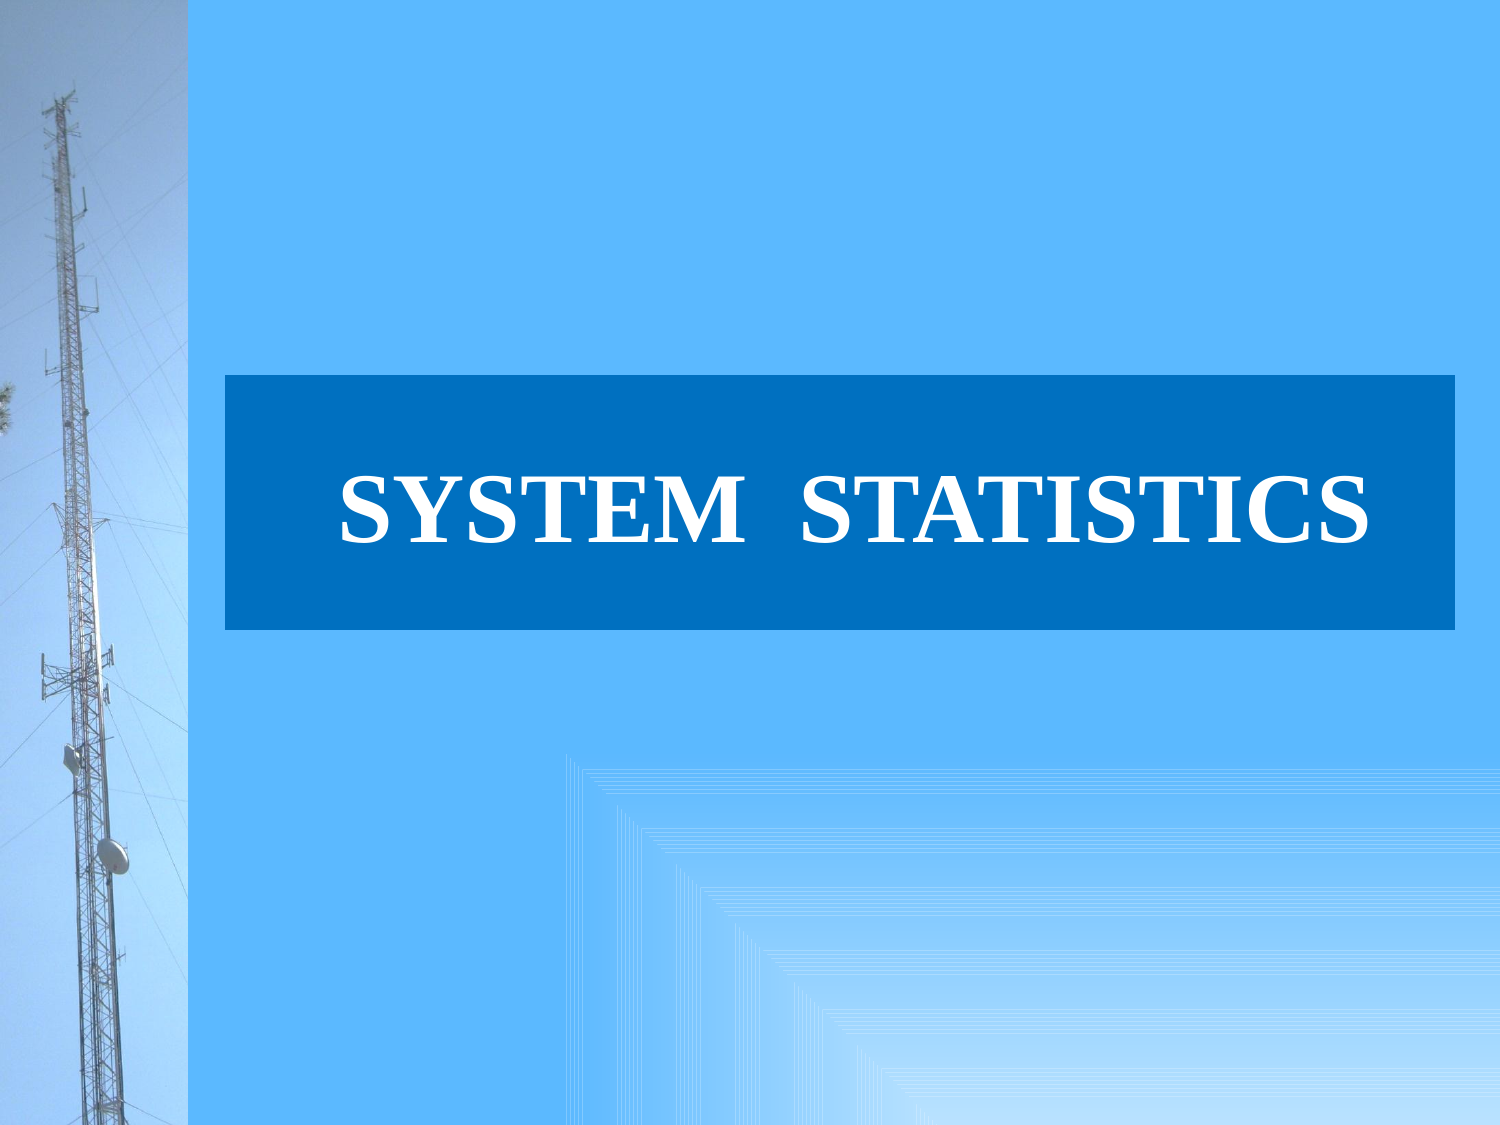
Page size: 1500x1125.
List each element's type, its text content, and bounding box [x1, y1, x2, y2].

picture [0, 0, 189, 1125]
title System Statistics [225, 375, 1455, 630]
